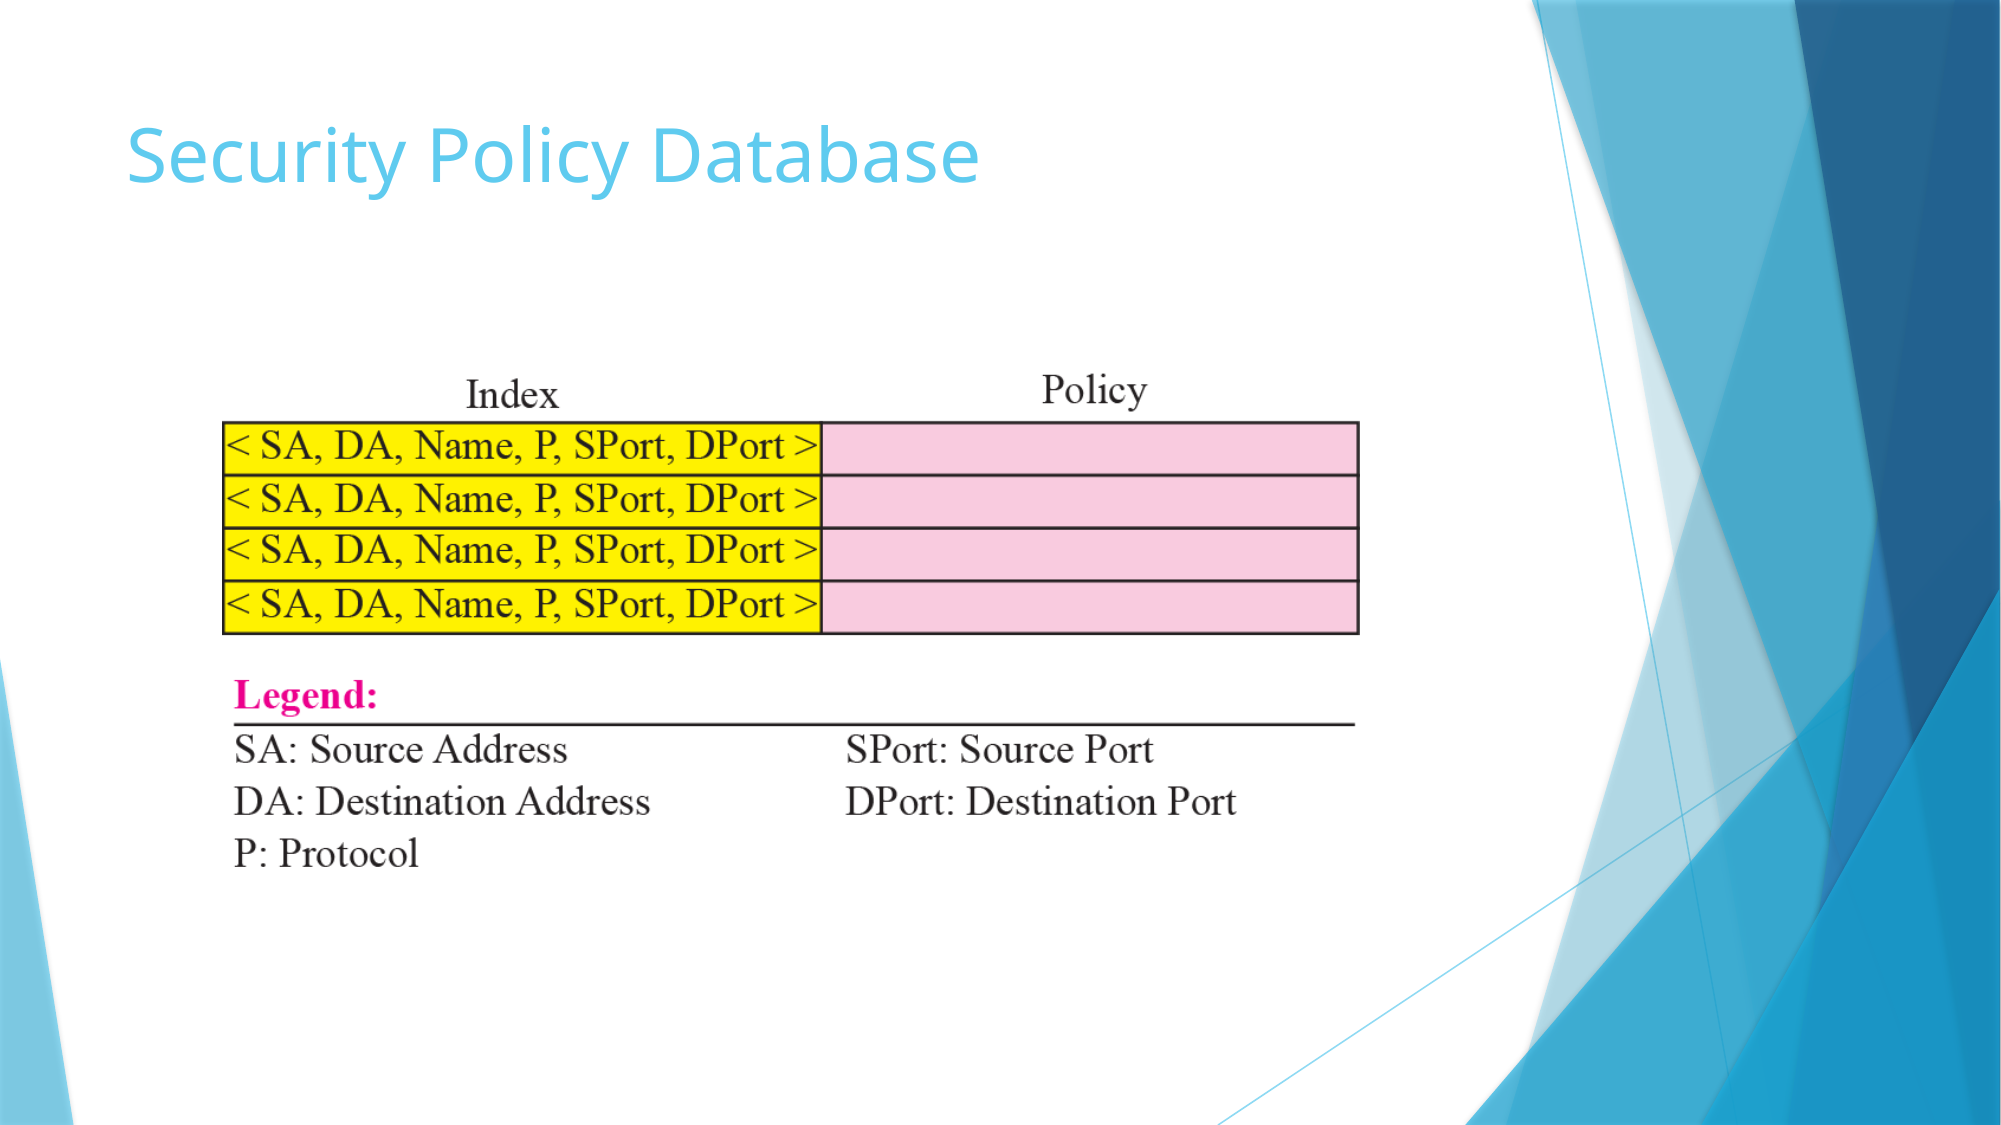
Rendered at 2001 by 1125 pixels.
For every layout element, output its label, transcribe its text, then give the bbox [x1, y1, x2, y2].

title Security Policy Database [111, 99, 1522, 317]
picture [222, 369, 1360, 881]
